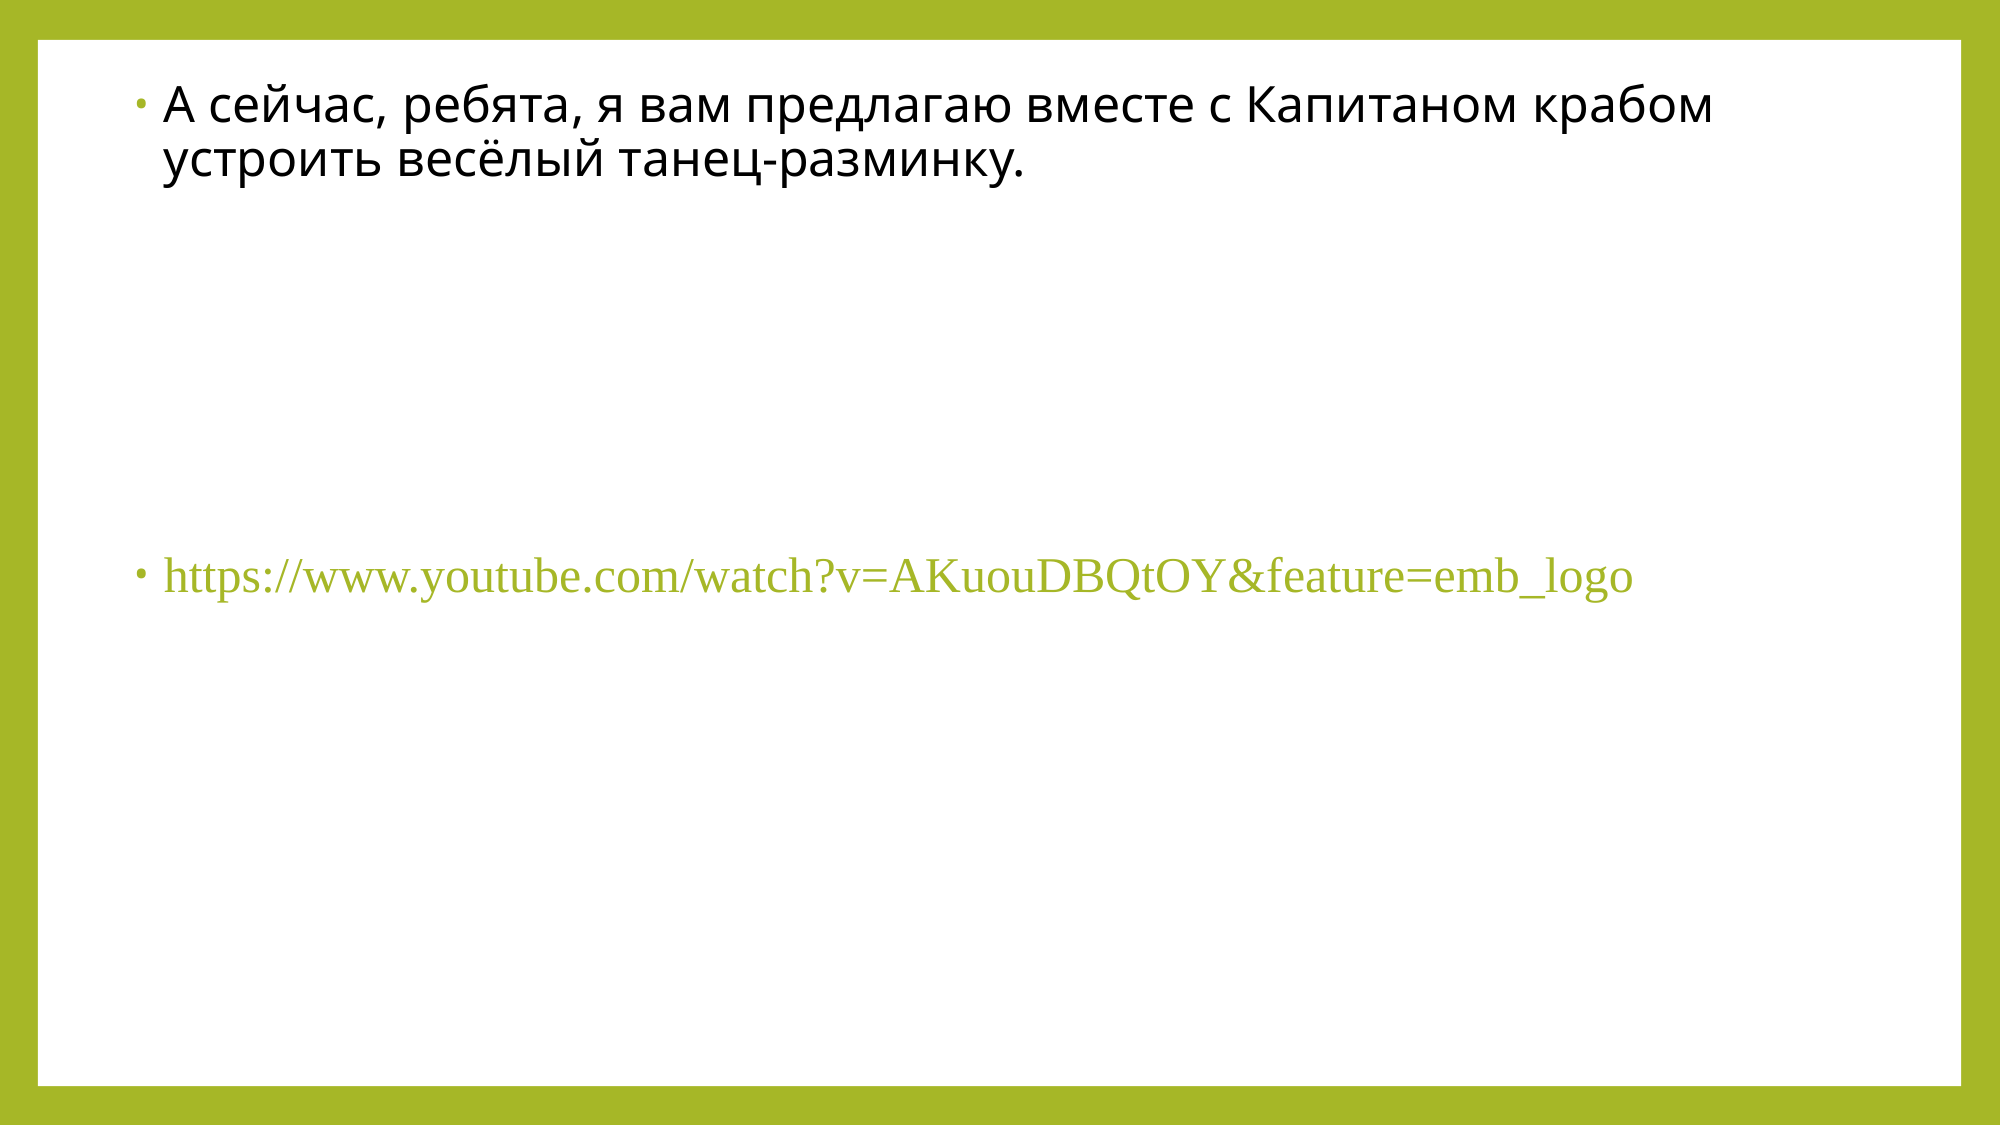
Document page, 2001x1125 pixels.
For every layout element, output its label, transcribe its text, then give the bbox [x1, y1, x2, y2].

list А сейчас, ребята, я вам предлагаю вместе с Капитаном крабом устроить весёлый танец-разминку. https://www.youtube.com/watch?v=AKuouDBQtOY&feature=emb_logo [111, 71, 1731, 735]
